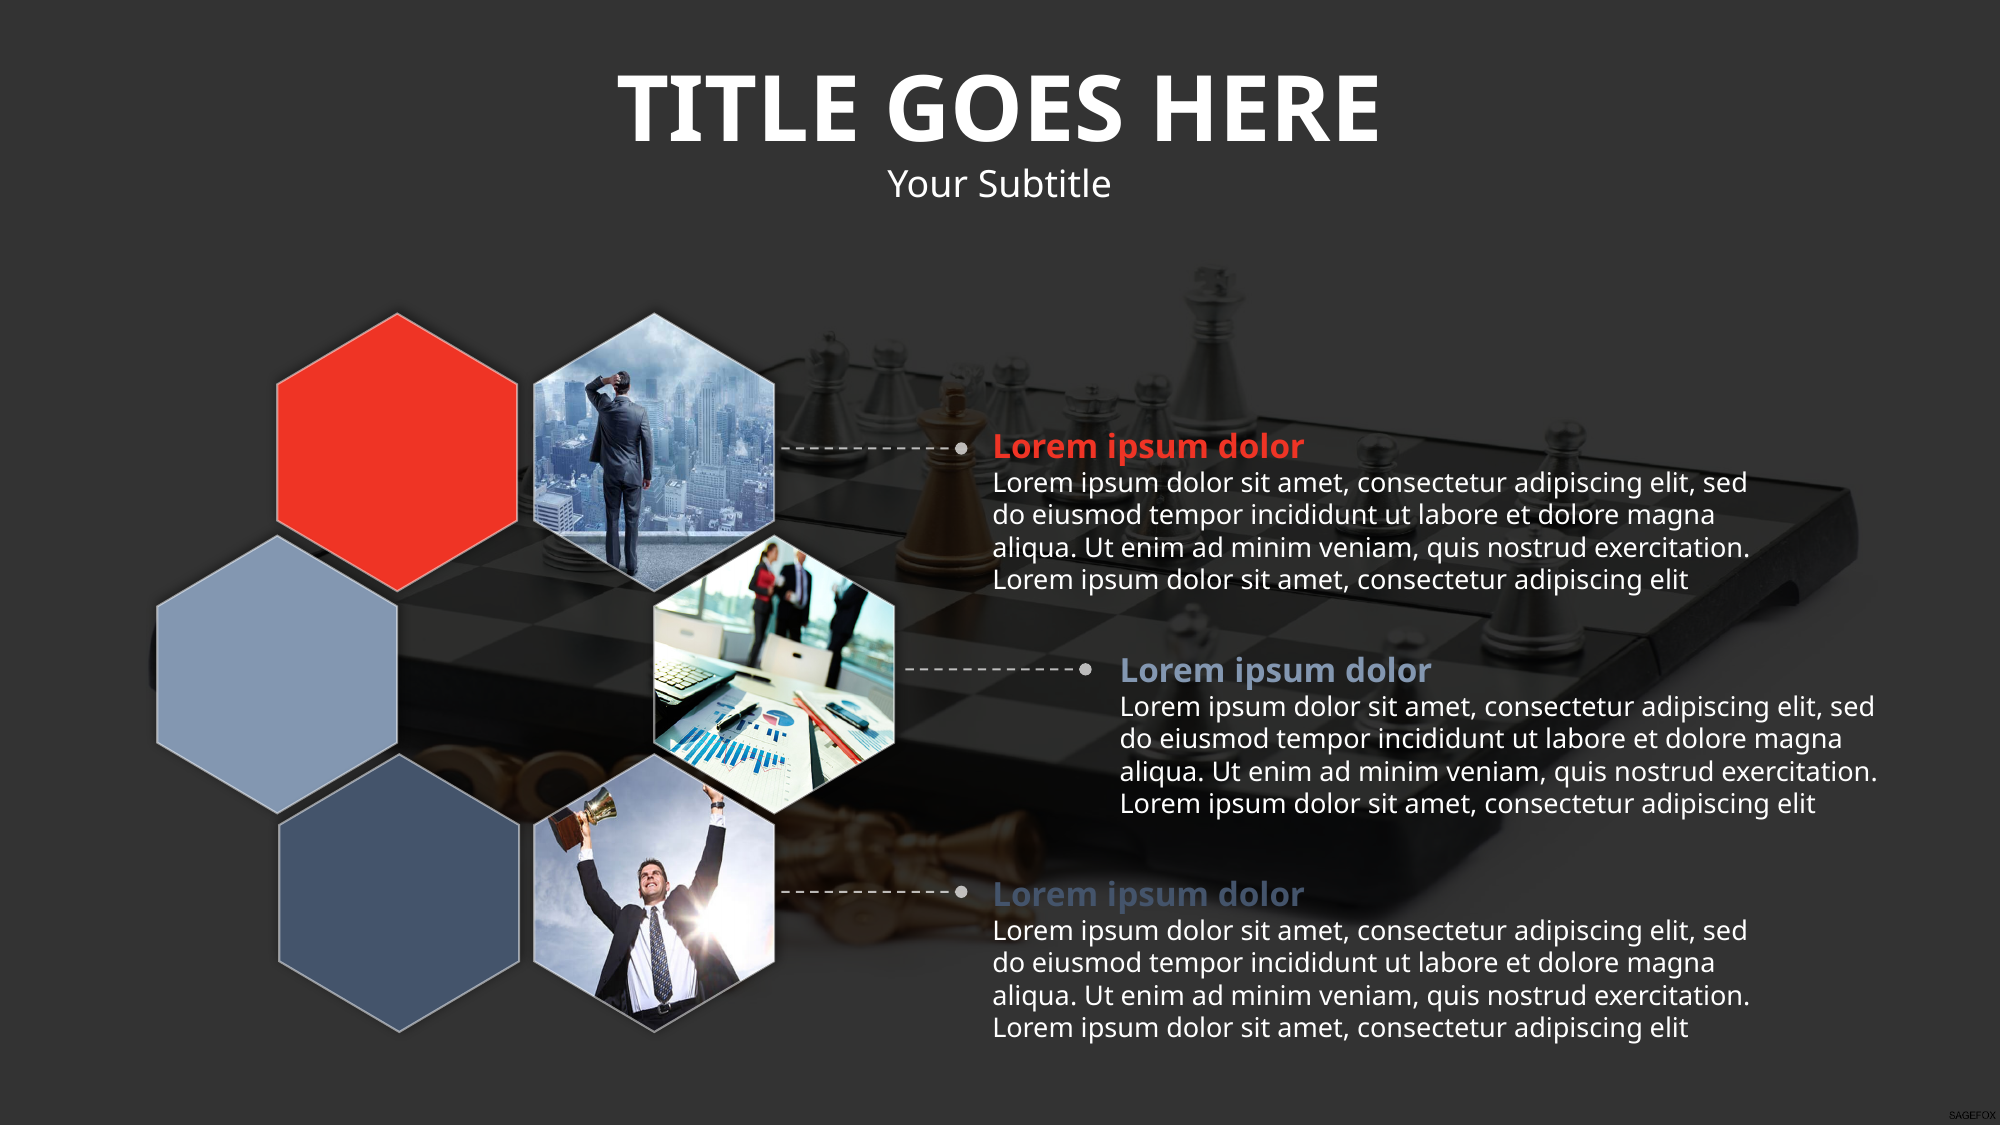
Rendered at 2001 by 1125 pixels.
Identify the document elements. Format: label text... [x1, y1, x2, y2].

text_box Lorem ipsum dolor Lorem ipsum dolor sit amet, consectetur adipiscing elit, sed do eiusmod tempor incididunt ut labore et dolore magna aliqua. Ut enim ad minim veniam, quis nostrud exercitation. Lorem ipsum dolor sit amet, consectetur adipiscing elit [982, 868, 1770, 1049]
text_box [533, 312, 776, 593]
text_box TITLE GOES HERE Your Subtitle [548, 42, 1452, 212]
text_box [533, 753, 776, 1034]
text_box [156, 534, 399, 814]
text_box Lorem ipsum dolor Lorem ipsum dolor sit amet, consectetur adipiscing elit, sed do eiusmod tempor incididunt ut labore et dolore magna aliqua. Ut enim ad minim veniam, quis nostrud exercitation. Lorem ipsum dolor sit amet, consectetur adipiscing elit [982, 420, 1770, 601]
picture [0, 0, 2001, 1125]
text_box Lorem ipsum dolor Lorem ipsum dolor sit amet, consectetur adipiscing elit, sed do eiusmod tempor incididunt ut labore et dolore magna aliqua. Ut enim ad minim veniam, quis nostrud exercitation. Lorem ipsum dolor sit amet, consectetur adipiscing elit [1109, 644, 1898, 825]
text_box [653, 534, 896, 815]
text_box [276, 312, 519, 592]
text_box [278, 753, 521, 1034]
